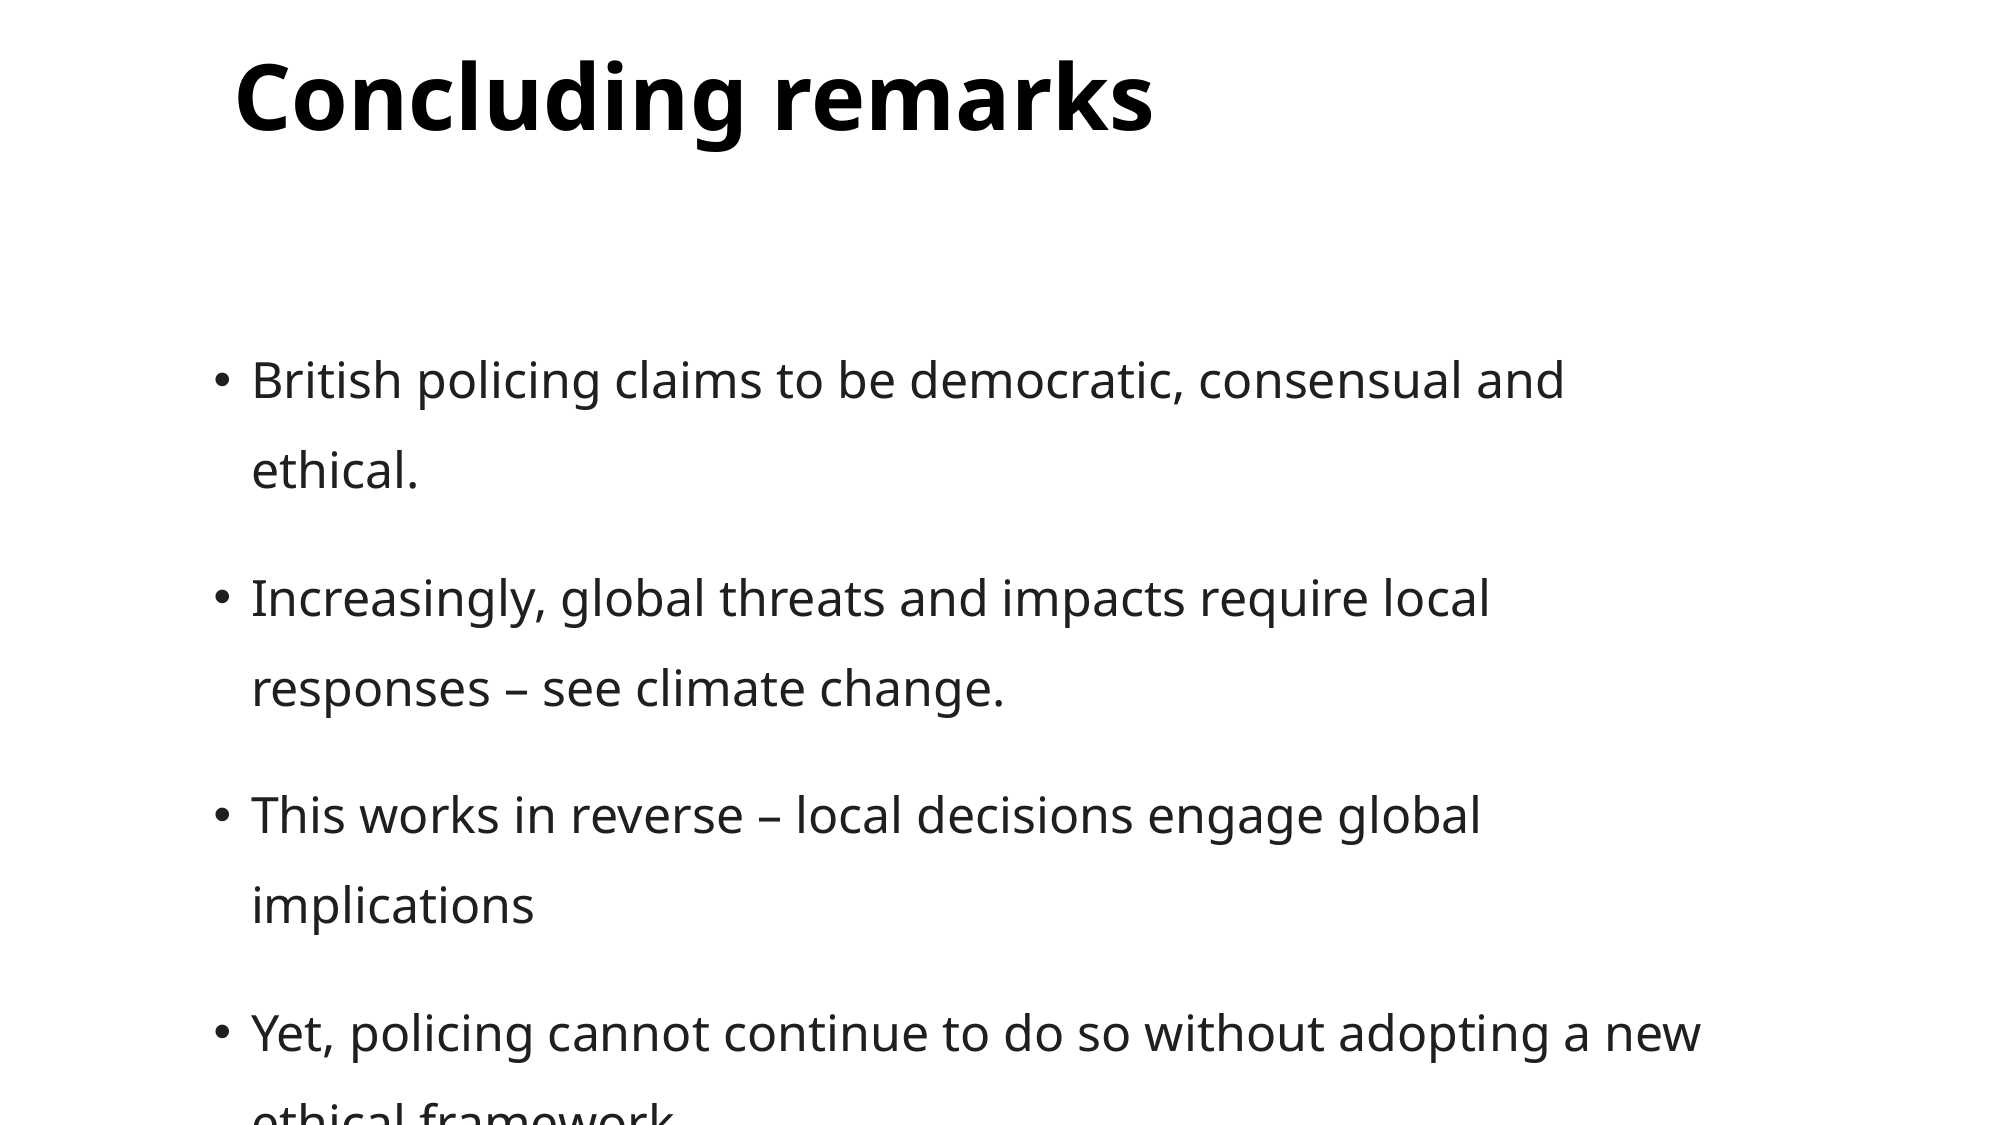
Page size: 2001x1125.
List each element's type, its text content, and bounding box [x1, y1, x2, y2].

text_box British policing claims to be democratic, consensual and ethical. Increasingly, global threats and impacts require local responses – see climate change. This works in reverse – local decisions engage global implications Yet, policing cannot continue to do so without adopting a new ethical framework. [198, 311, 1757, 944]
text_box Concluding remarks [218, 43, 1776, 303]
